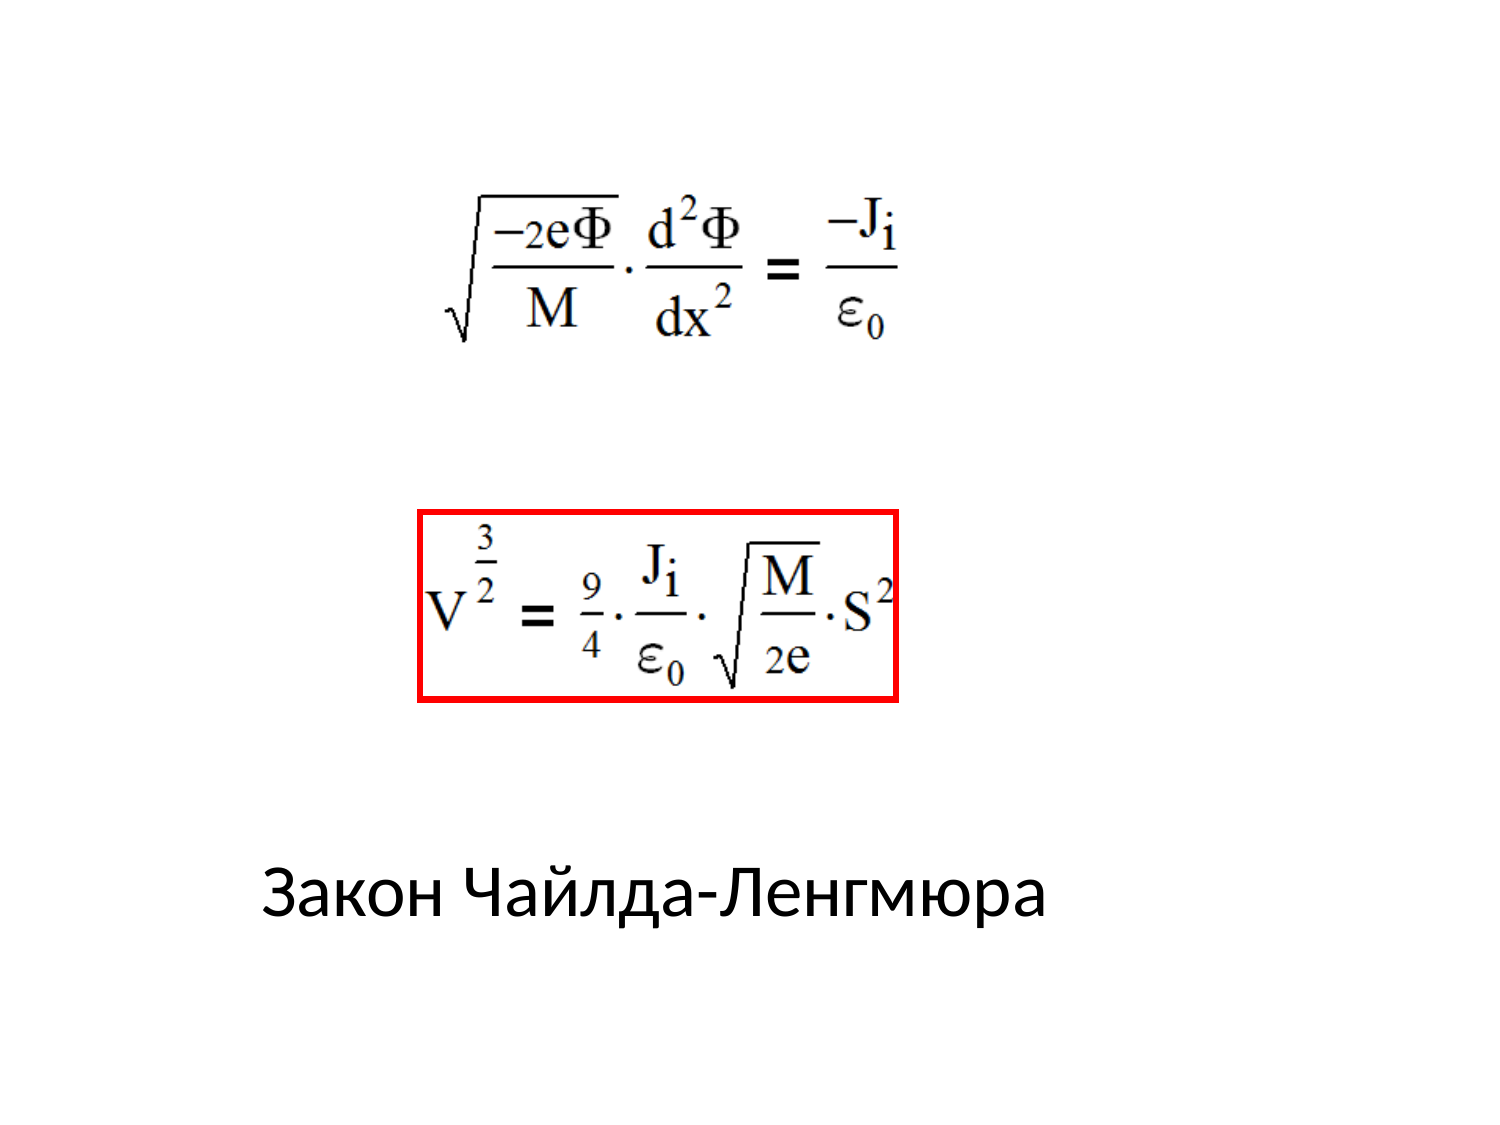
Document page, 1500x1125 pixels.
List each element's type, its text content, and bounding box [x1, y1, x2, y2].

text_box Закон Чайлда-Ленгмюра [246, 834, 1064, 939]
picture [442, 184, 901, 352]
picture [422, 514, 894, 697]
